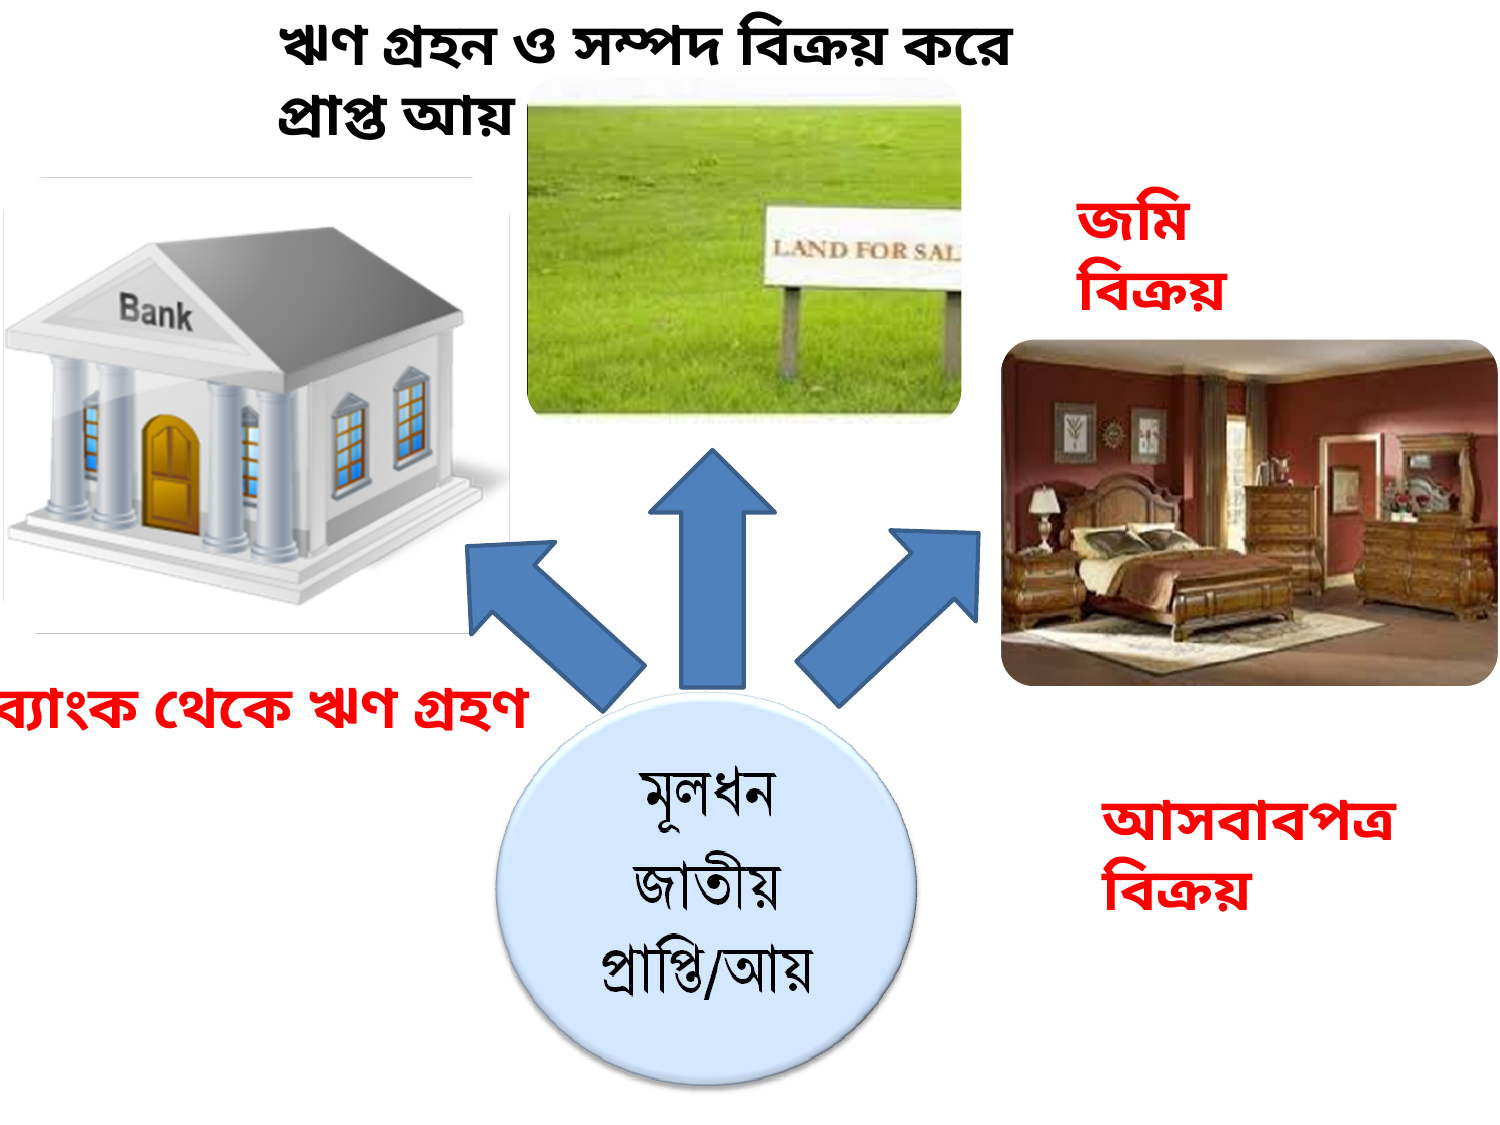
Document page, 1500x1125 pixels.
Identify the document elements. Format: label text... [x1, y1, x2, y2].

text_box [0, 174, 513, 651]
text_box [487, 687, 926, 1101]
text_box ঋণ গ্রহন ও সম্পদ বিক্রয় করে প্রাপ্ত আয় [262, 0, 1125, 155]
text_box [524, 74, 1019, 454]
text_box জমি বিক্রয় [1062, 174, 1313, 330]
text_box [648, 462, 777, 685]
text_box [998, 337, 1500, 689]
text_box ব্যাংক থেকে ঋণ গ্রহণ [0, 662, 544, 748]
text_box [516, 539, 647, 685]
text_box [794, 528, 981, 685]
text_box আসবাবপত্র বিক্রয় [1087, 774, 1500, 930]
